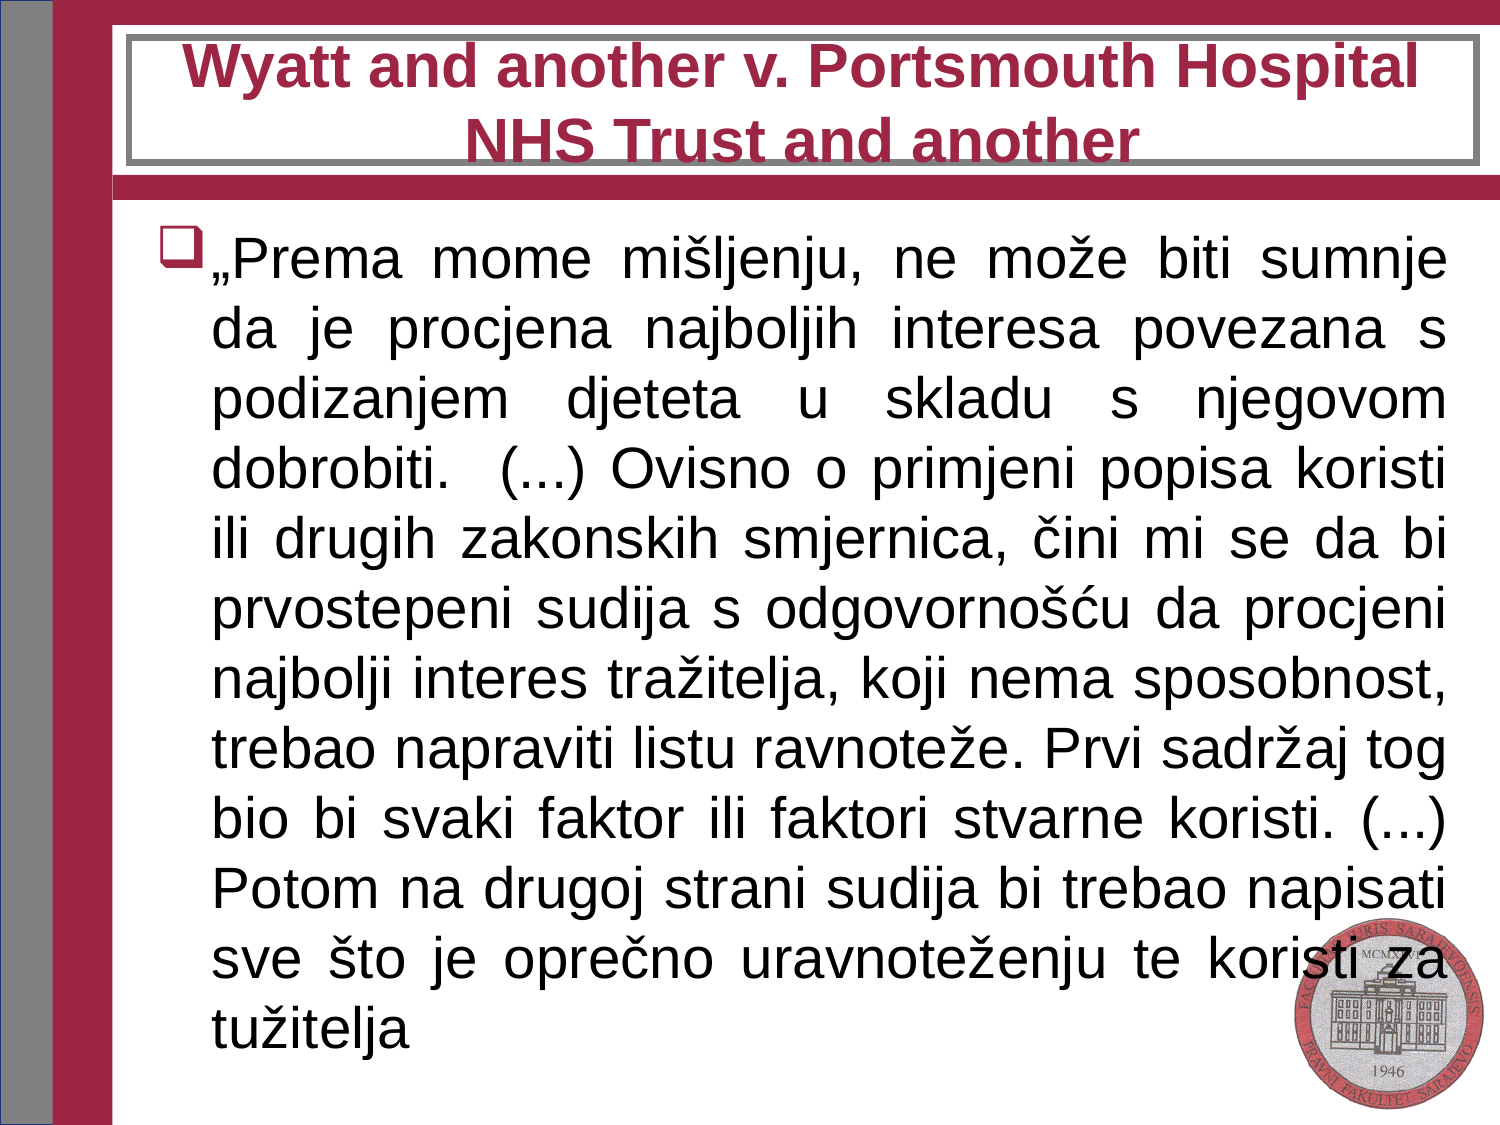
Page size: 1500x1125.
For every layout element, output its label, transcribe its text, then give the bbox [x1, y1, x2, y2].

picture [1289, 913, 1486, 1112]
list „Prema mome mišljenju, ne može biti sumnje da je procjena najboljih interesa povezana s podizanjem djeteta u skladu s njegovom dobrobiti. (...) Ovisno o primjeni popisa koristi ili drugih zakonskih smjernica, čini mi se da bi prvostepeni sudija s odgovornošću da procjeni najbolji interes tražitelja, koji nema sposobnost, trebao napraviti listu ravnoteže. Prvi sadržaj tog bio bi svaki faktor ili faktori stvarne koristi. (...) Potom na drugoj strani sudija bi trebao napisati sve što je oprečno uravnoteženju te koristi za tužitelja [140, 212, 1466, 1079]
title Wyatt and another v. Portsmouth Hospital NHS Trust and another [126, 34, 1480, 166]
